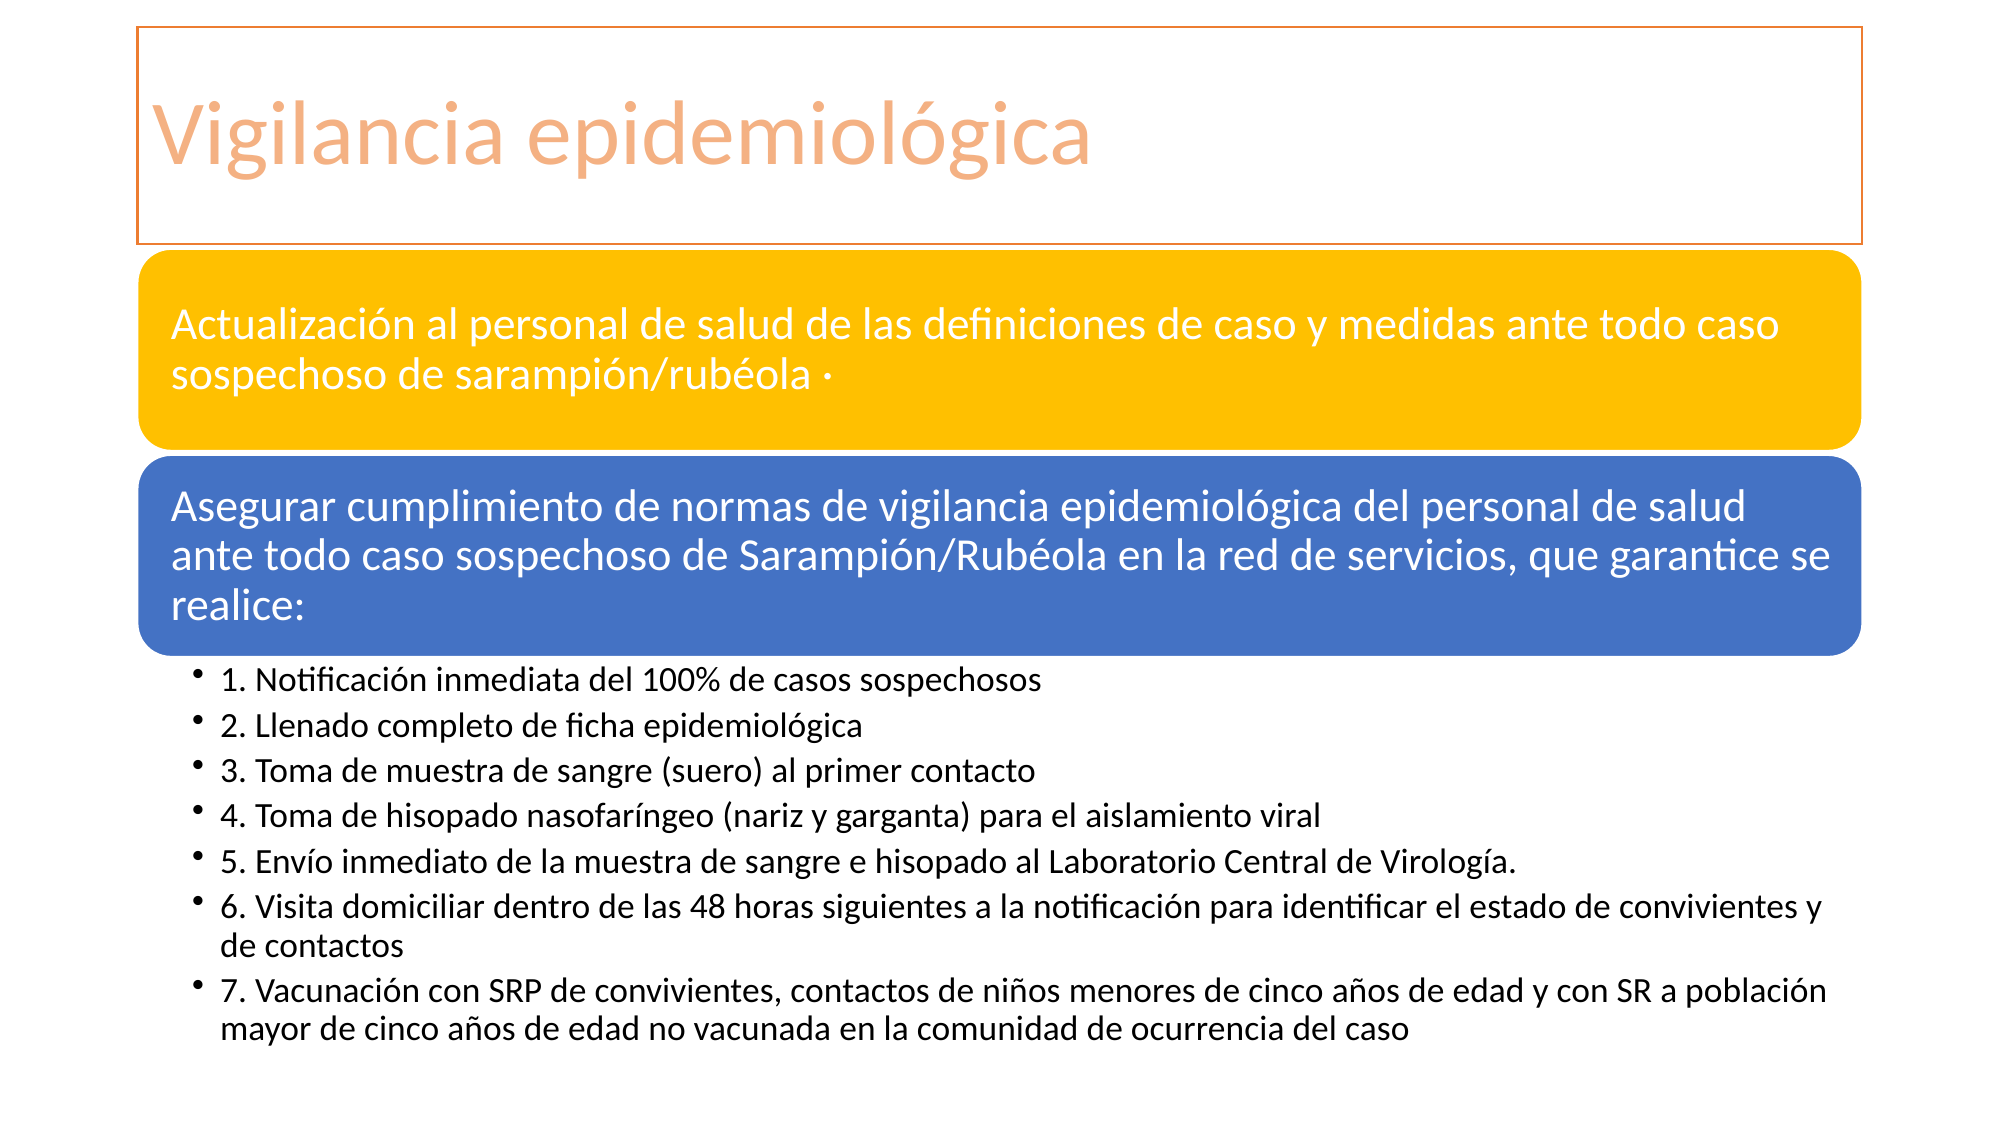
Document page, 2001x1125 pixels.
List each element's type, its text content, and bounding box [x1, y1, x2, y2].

title Vigilancia epidemiológica [136, 26, 1863, 245]
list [137, 231, 1863, 1087]
